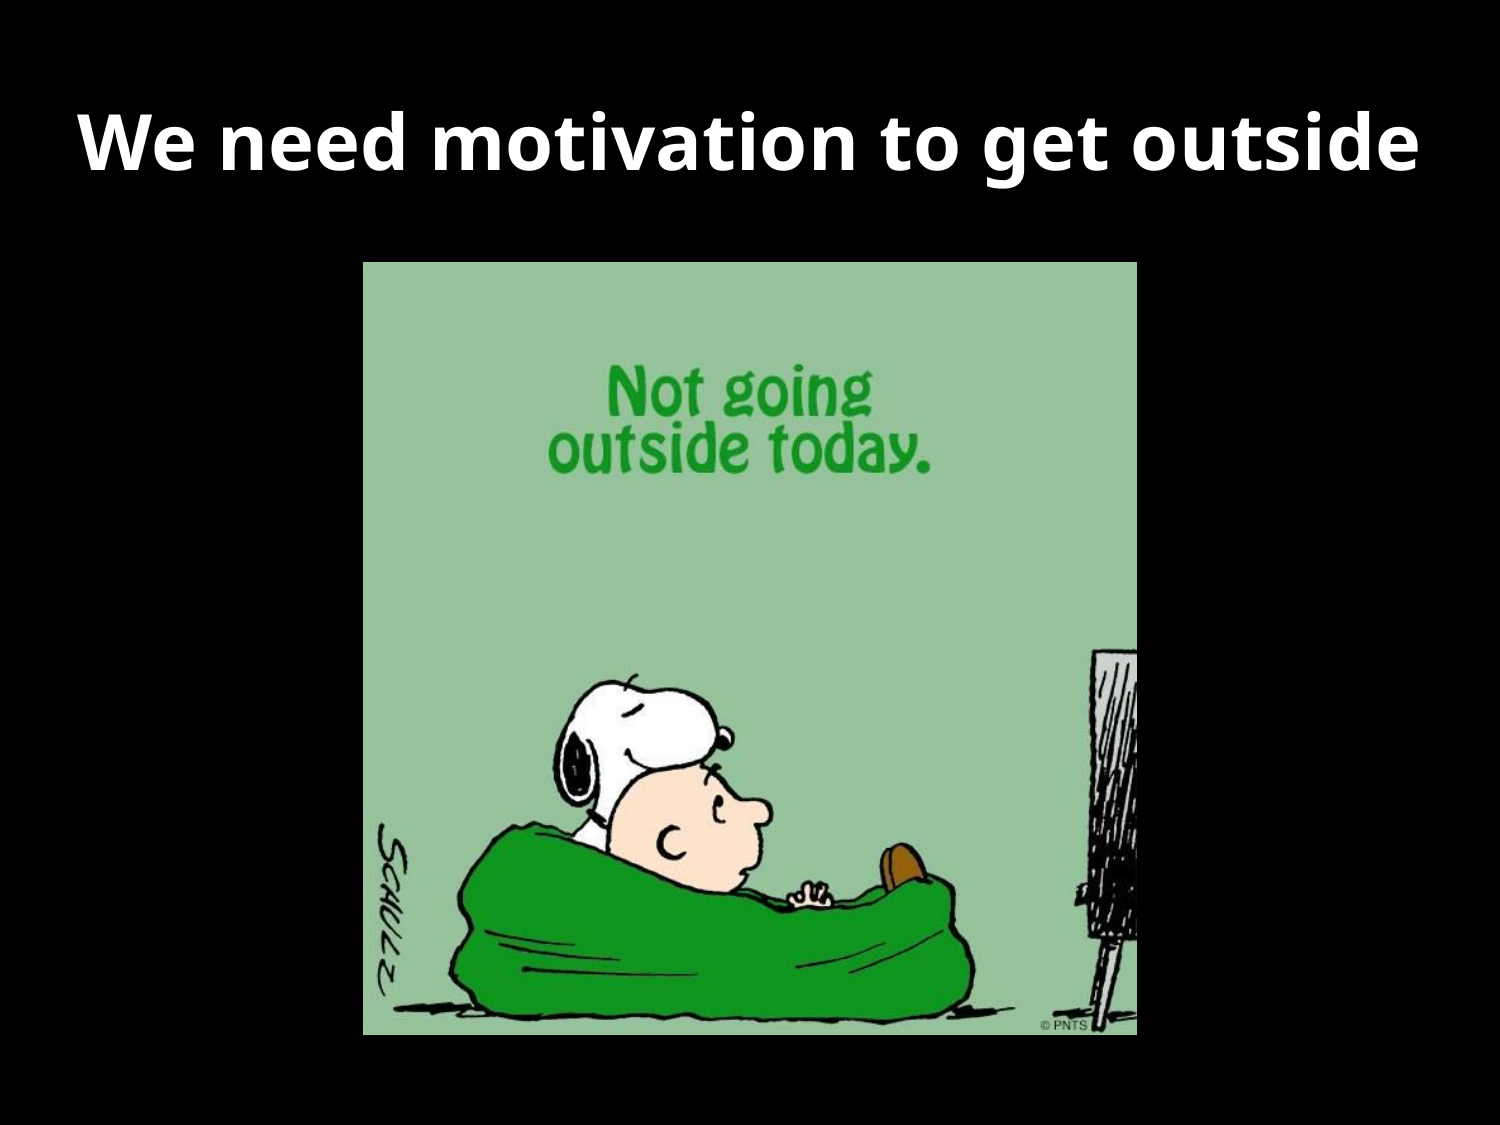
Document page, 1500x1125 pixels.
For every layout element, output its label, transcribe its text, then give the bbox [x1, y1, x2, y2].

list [363, 262, 1137, 1036]
title We need motivation to get outside [37, 45, 1463, 233]
